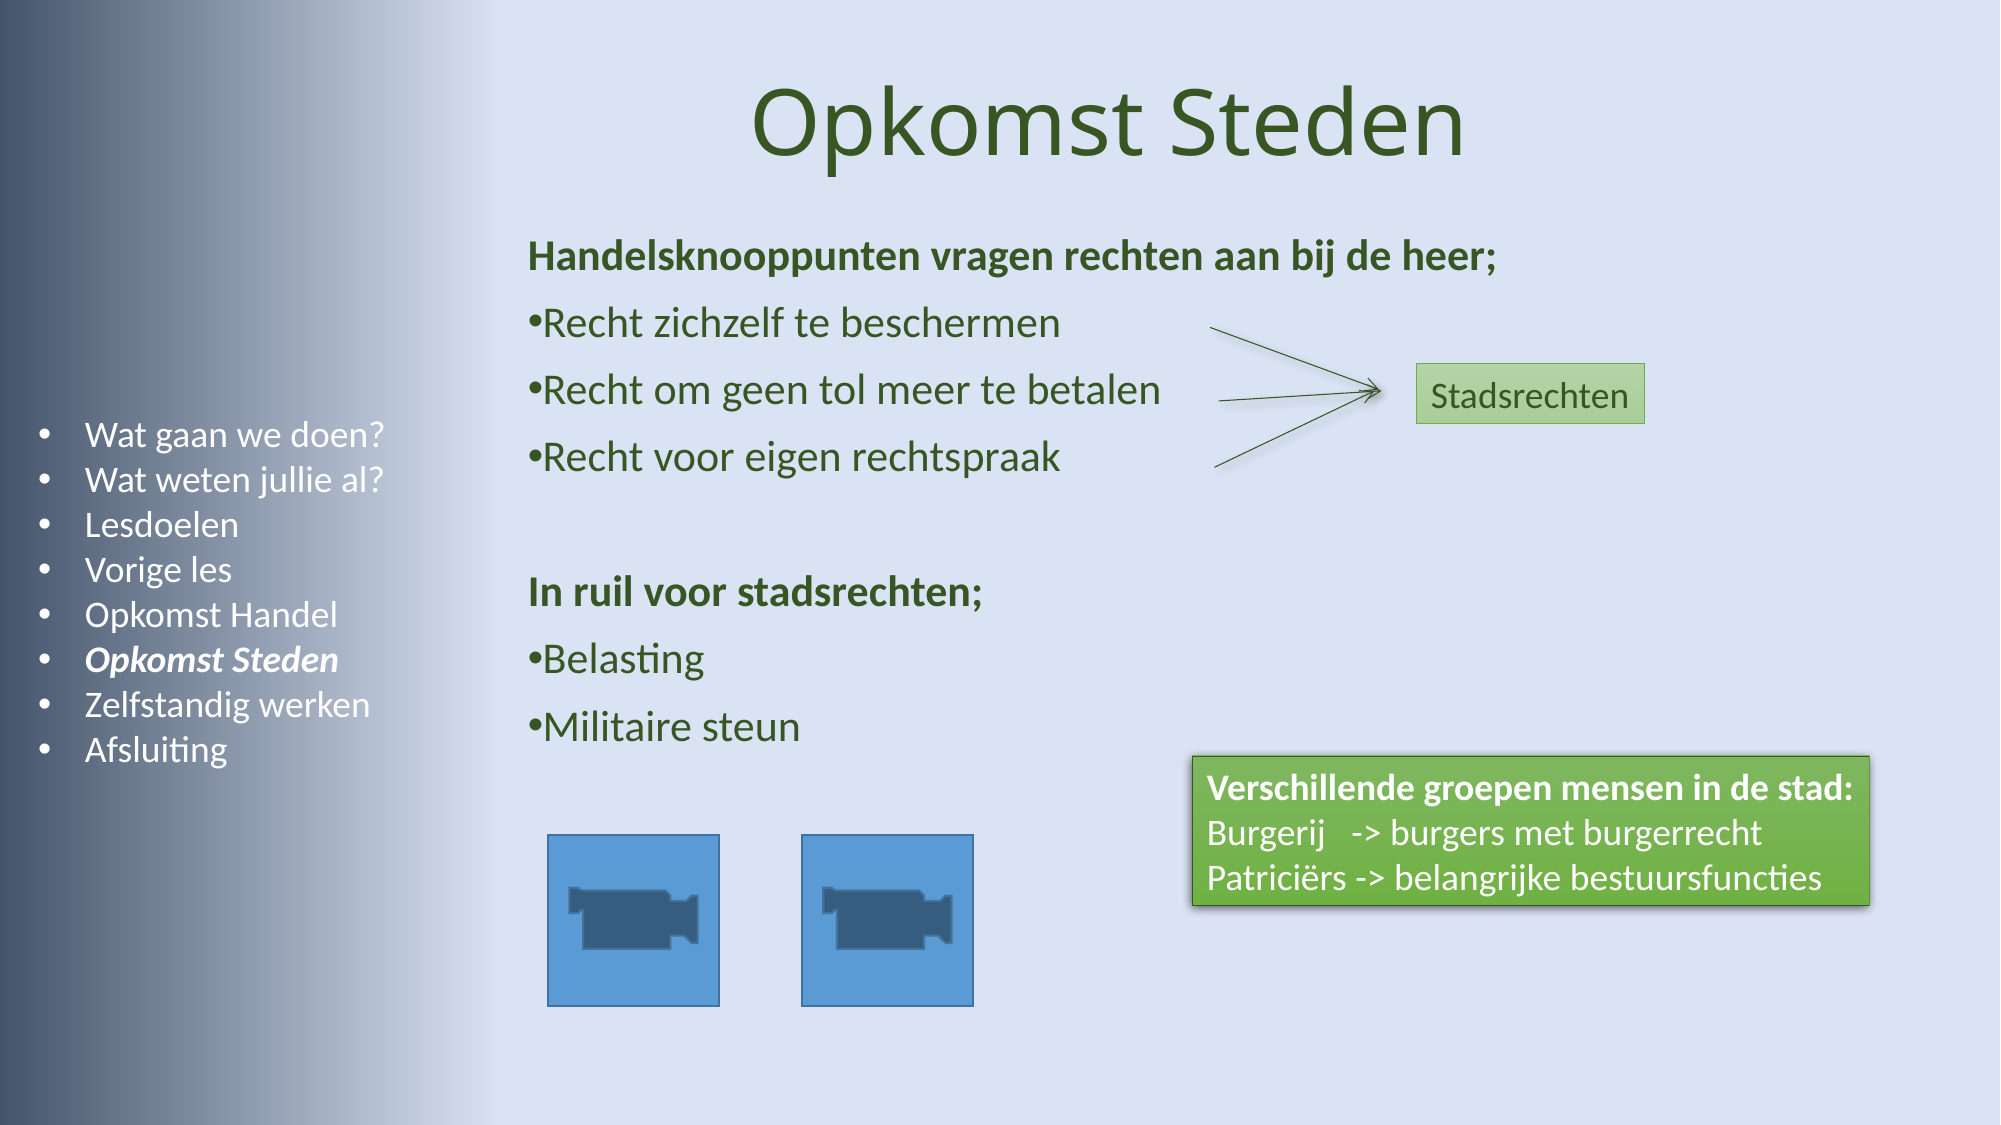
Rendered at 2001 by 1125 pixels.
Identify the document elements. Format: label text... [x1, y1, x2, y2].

title Opkomst Steden [734, 25, 1893, 227]
text_box [547, 834, 720, 1007]
text_box Wat gaan we doen? Wat weten jullie al? Lesdoelen Vorige les Opkomst Handel Opkomst Steden Zelfstandig werken Afsluiting [23, 403, 401, 778]
text_box [801, 834, 974, 1007]
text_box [1210, 327, 1379, 390]
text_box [1214, 390, 1375, 468]
list Handelsknooppunten vragen rechten aan bij de heer; Recht zichzelf te beschermen Recht om geen tol meer te betalen Recht voor eigen rechtspraak In ruil voor stadsrechten; Belasting Militaire steun [512, 224, 1831, 763]
text_box Stadsrechten [1416, 363, 1645, 424]
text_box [1375, 390, 1382, 401]
text_box Verschillende groepen mensen in de stad: Burgerij -> burgers met burgerrecht Patriciërs -> belangrijke bestuursfuncties [1192, 755, 1870, 906]
